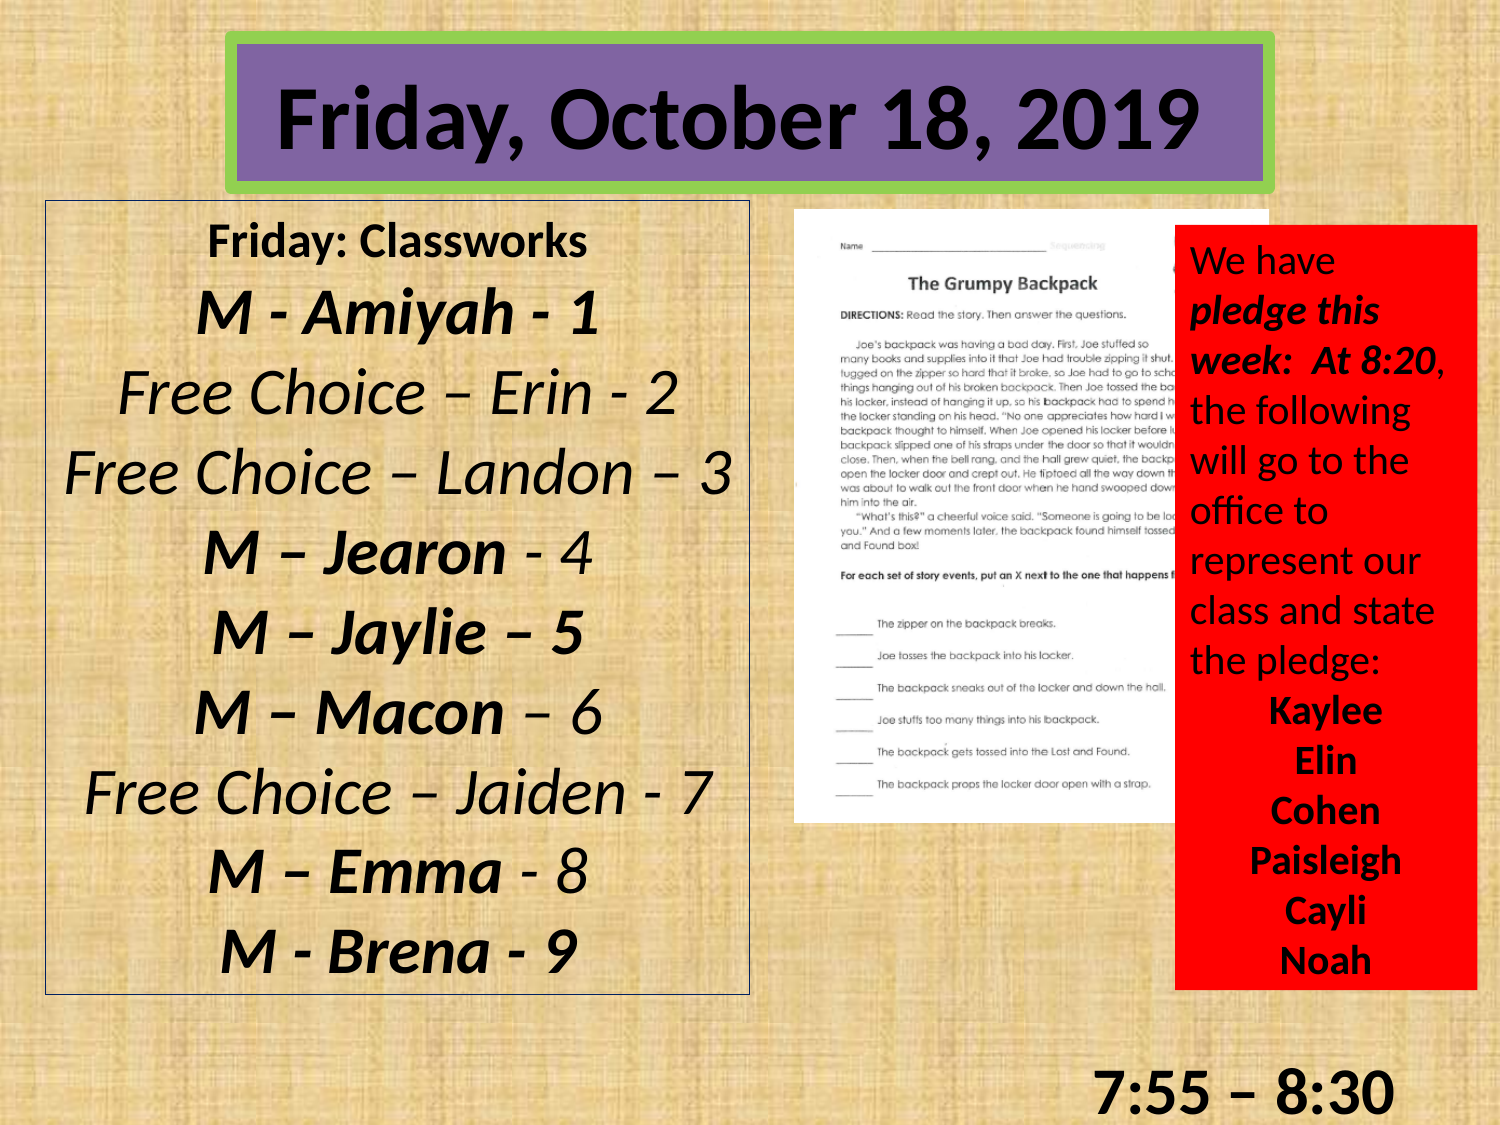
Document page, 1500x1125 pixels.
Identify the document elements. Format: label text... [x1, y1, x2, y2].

text_box Friday: Classworks M - Amiyah - 1 Free Choice – Erin - 2 Free Choice – Landon – 3 M – Jearon - 4 M – Jaylie – 5 M – Macon – 6 Free Choice – Jaiden - 7 M – Emma - 8 M - Brena - 9 [45, 200, 750, 995]
text_box We have pledge this week: At 8:20, the following will go to the office to represent our class and state the pledge: Kaylee Elin Cohen Paisleigh Cayli Noah [1175, 224, 1478, 991]
text_box 7:55 – 8:30 [1049, 1040, 1438, 1125]
picture [0, 0, 1500, 1125]
text_box Friday, October 18, 2019 [230, 37, 1269, 188]
